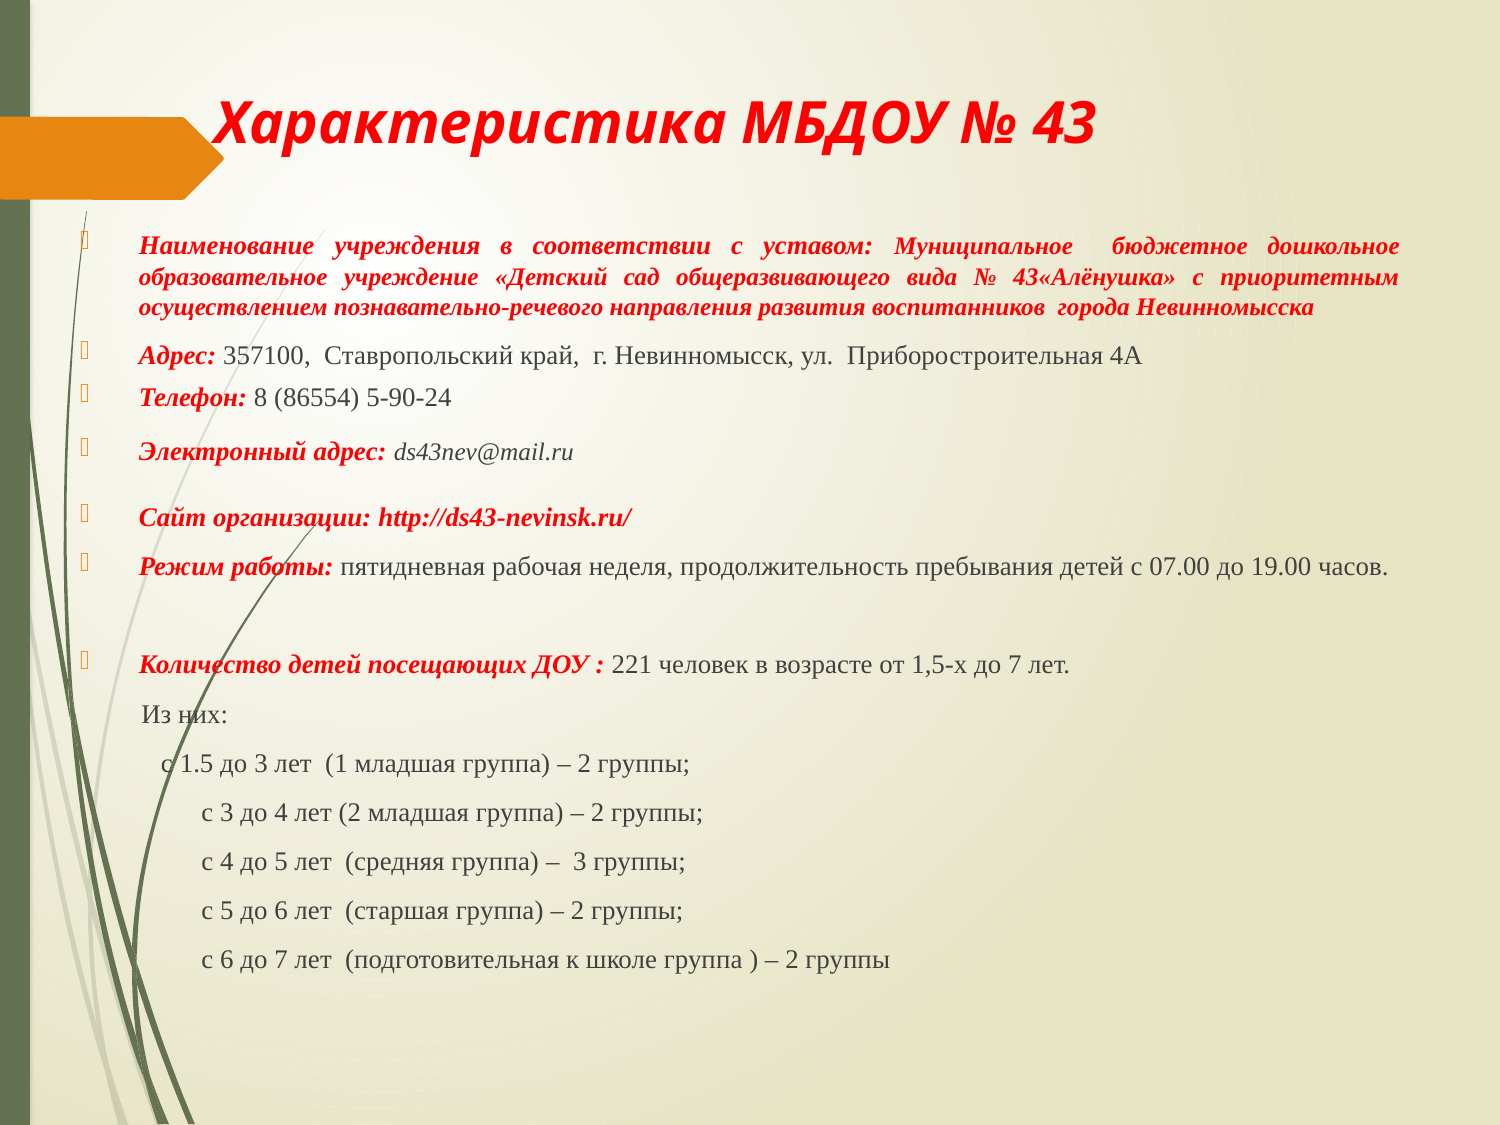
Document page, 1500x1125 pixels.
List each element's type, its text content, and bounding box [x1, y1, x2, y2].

title Характеристика МБДОУ № 43 [199, 78, 1281, 219]
list Наименование учреждения в соответствии с уставом: Муниципальное бюджетное дошкольное образовательное учреждение «Детский сад общеразвивающего вида № 43«Алёнушка» с приоритетным осуществлением познавательно-речевого направления развития воспитанников города Невинномысска Адрес: 357100, Ставропольский край, г. Невинномысск, ул. Приборостроительная 4А Телефон: 8 (86554) 5-90-24 Электронный адрес: ds43nev@mail.ru Сайт организации: http://ds43-nevinsk.ru/ Режим работы: пятидневная рабочая неделя, продолжительность пребывания детей с 07.00 до 19.00 часов. Количество детей посещающих ДОУ : 221 человек в возрасте от 1,5-х до 7 лет. Из них: с 1.5 до 3 лет (1 младшая группа) – 2 группы; с 3 до 4 лет (2 младшая группа) – 2 группы; с 4 до 5 лет (средняя группа) – 3 группы; с 5 до 6 лет (старшая группа) – 2 группы; с 6 до 7 лет (подготовительная к школе группа ) – 2 группы [64, 219, 1415, 989]
